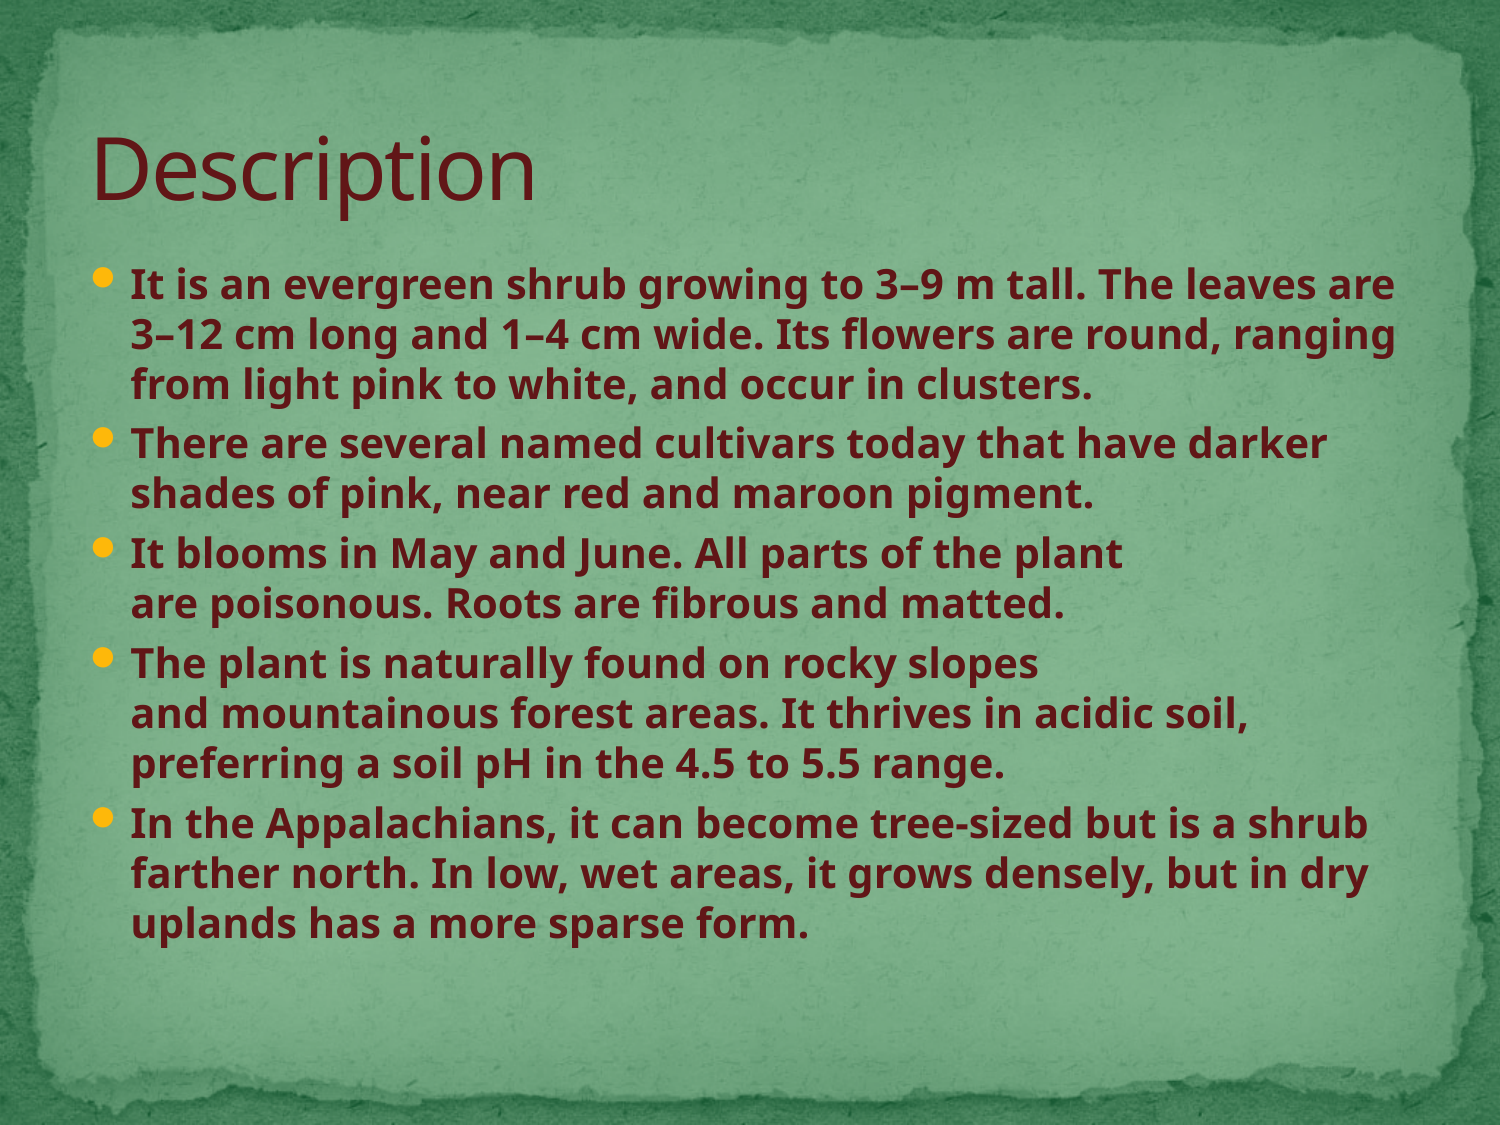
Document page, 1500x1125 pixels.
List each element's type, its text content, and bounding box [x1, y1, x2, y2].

title Description [74, 24, 1425, 225]
list It is an evergreen shrub growing to 3–9 m tall. The leaves are 3–12 cm long and 1–4 cm wide. Its flowers are round, ranging from light pink to white, and occur in clusters. There are several named cultivars today that have darker shades of pink, near red and maroon pigment. It blooms in May and June. All parts of the plant are poisonous. Roots are fibrous and matted. The plant is naturally found on rocky slopes and mountainous forest areas. It thrives in acidic soil, preferring a soil pH in the 4.5 to 5.5 range. In the Appalachians, it can become tree-sized but is a shrub farther north. In low, wet areas, it grows densely, but in dry uplands has a more sparse form. [75, 249, 1425, 1000]
